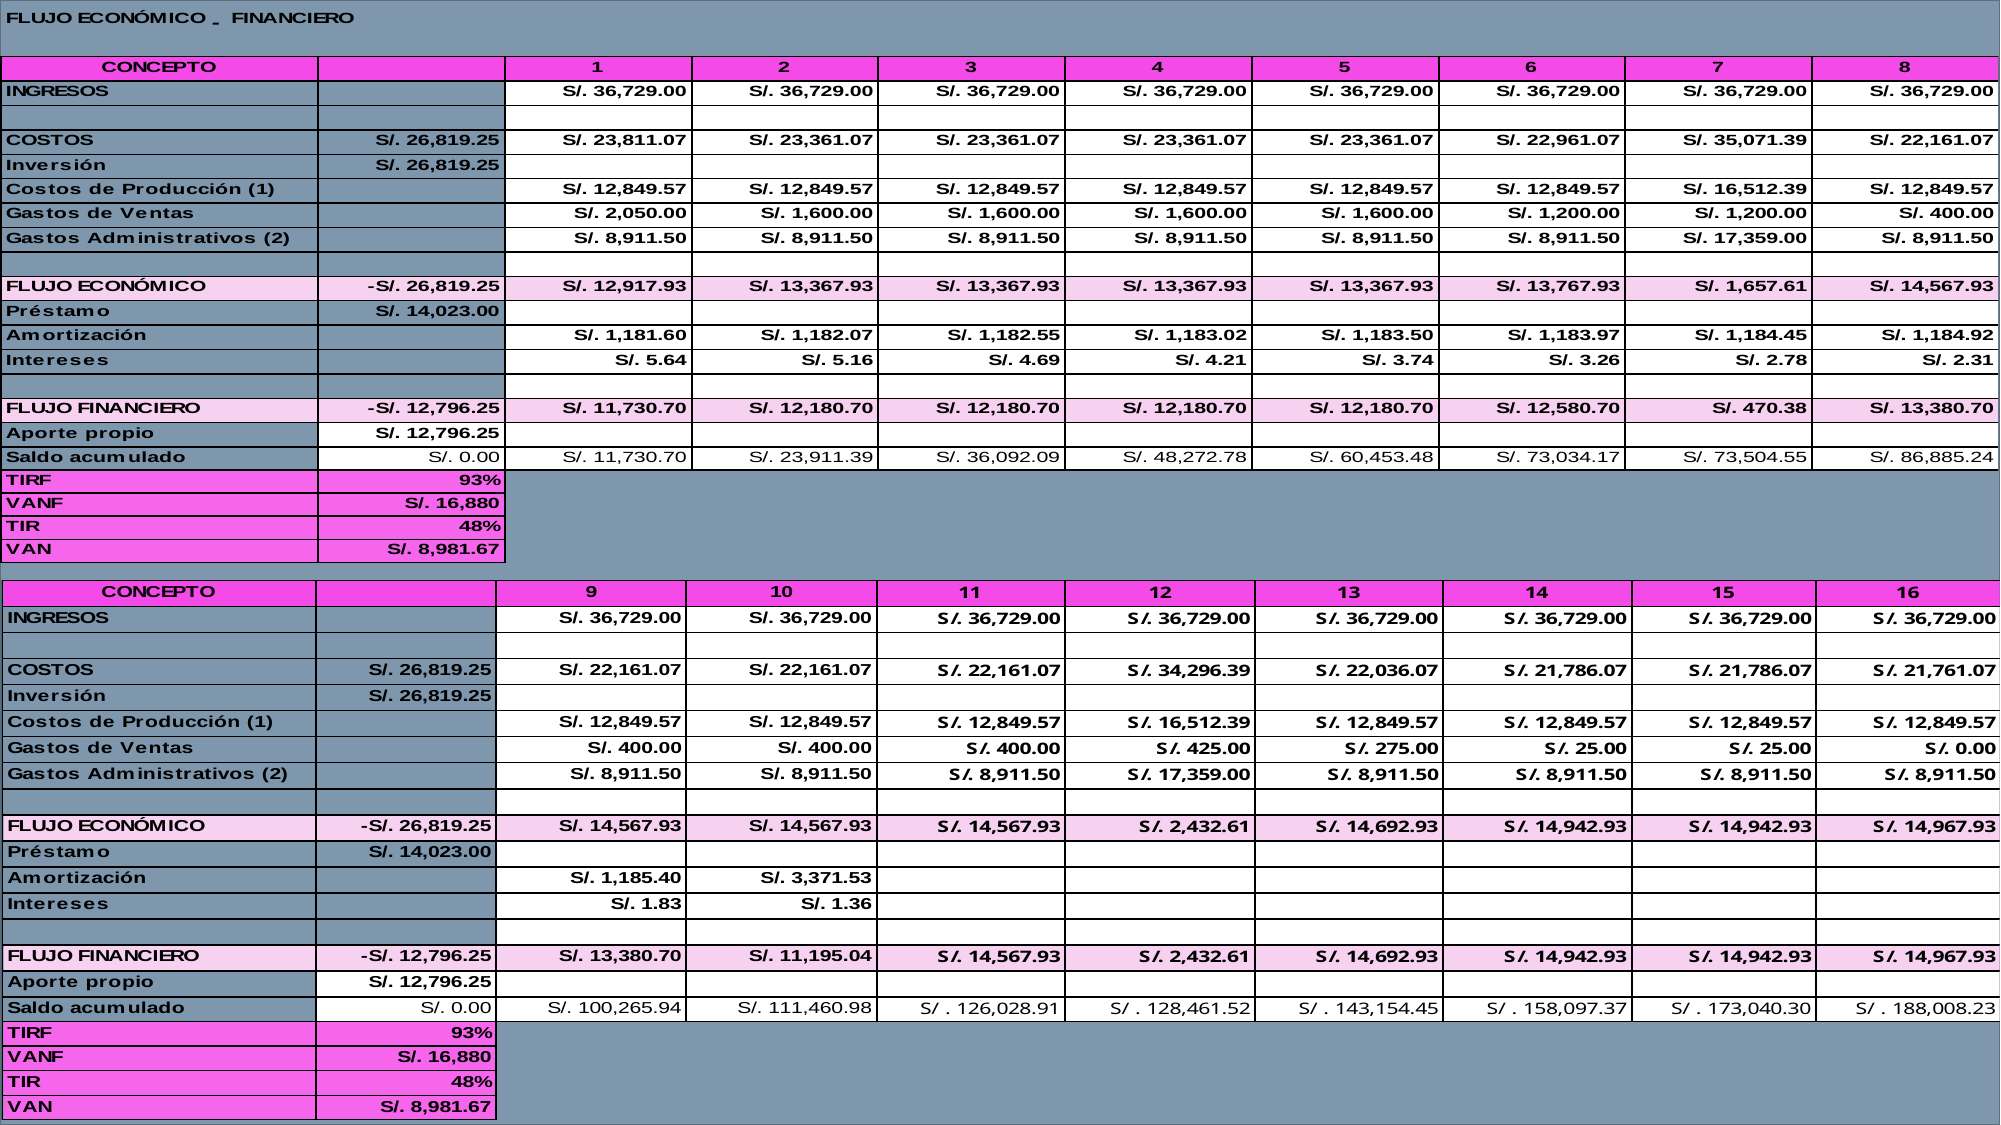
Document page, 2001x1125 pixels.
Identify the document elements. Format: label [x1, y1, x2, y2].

text_box [0, 0, 2000, 7]
picture [0, 7, 2000, 1122]
